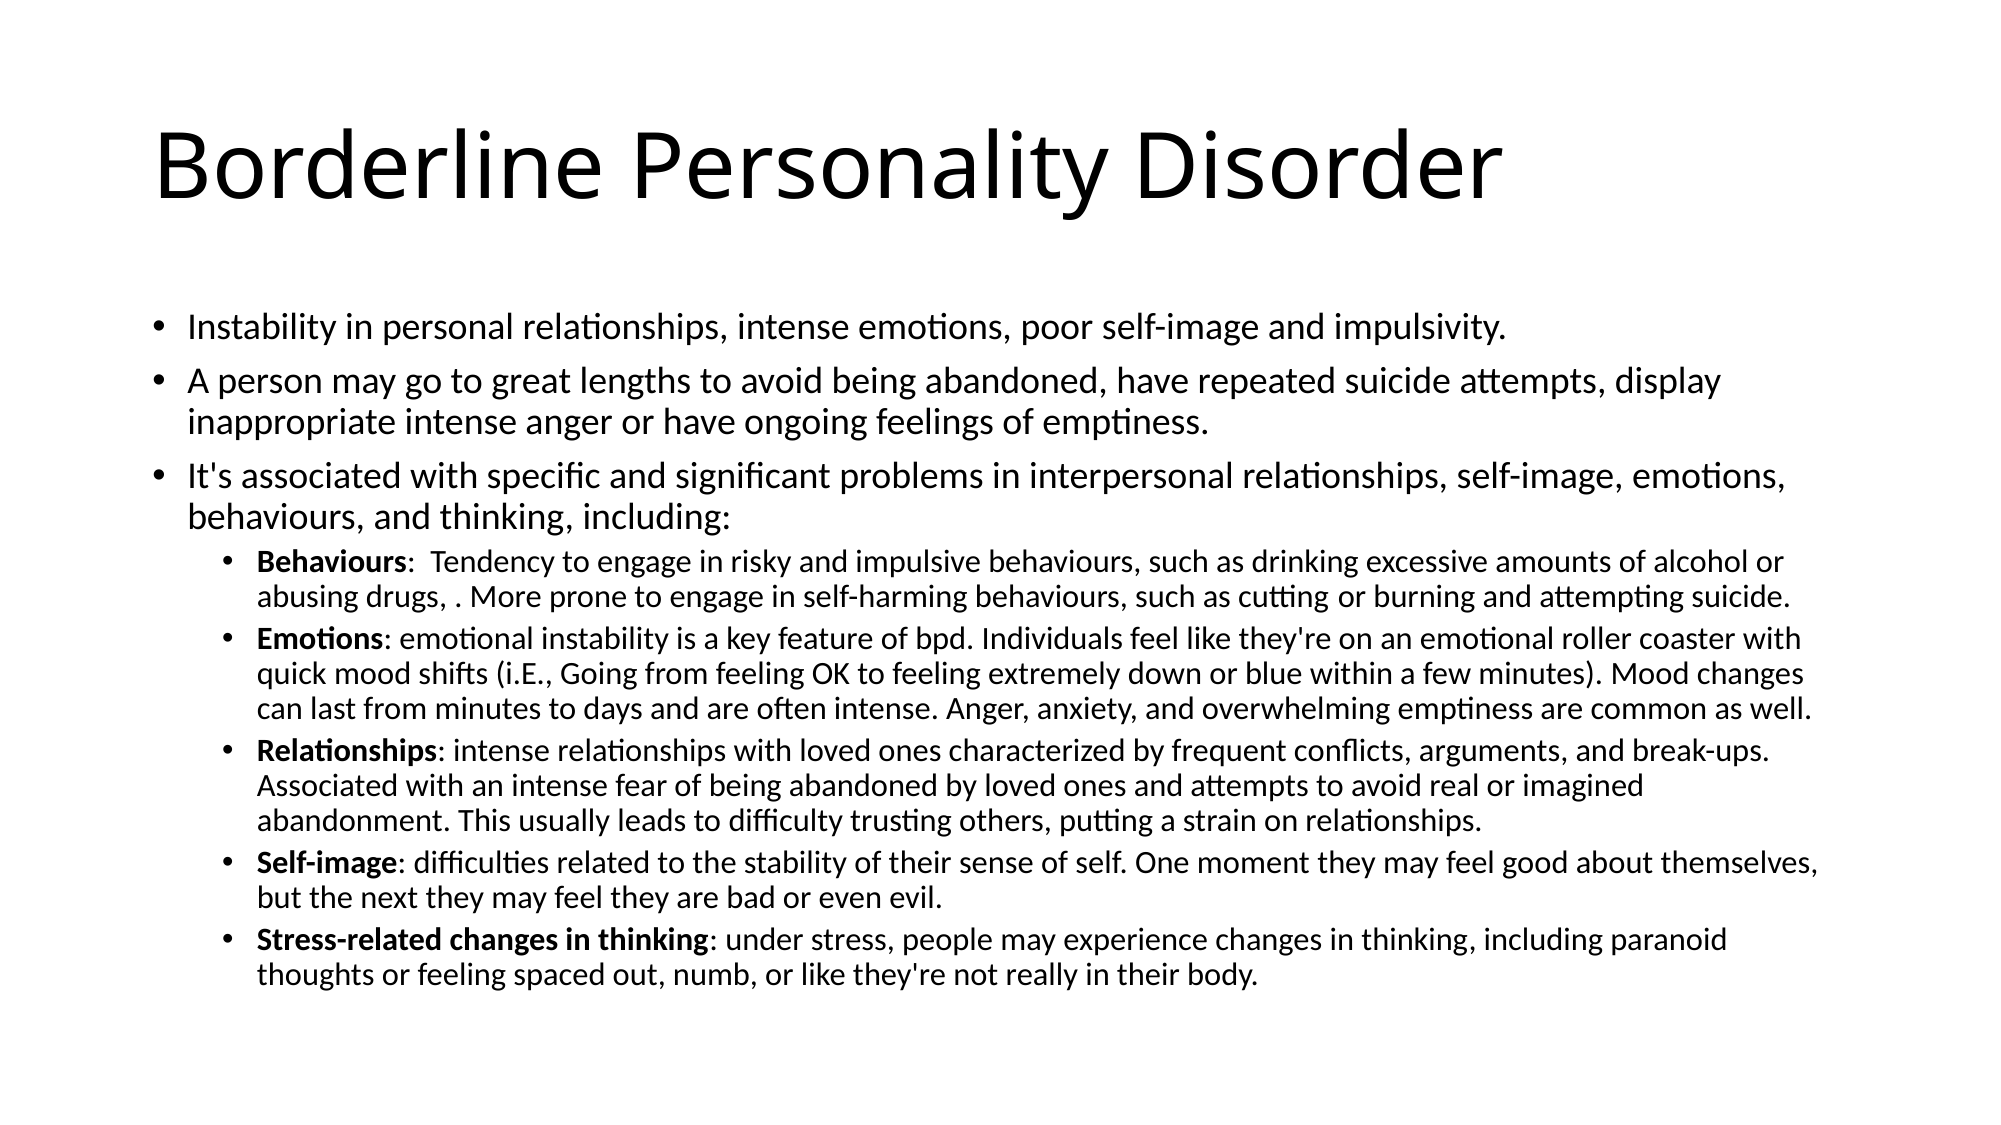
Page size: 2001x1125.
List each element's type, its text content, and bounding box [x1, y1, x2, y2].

list Instability in personal relationships, intense emotions, poor self-image and impulsivity. A person may go to great lengths to avoid being abandoned, have repeated suicide attempts, display inappropriate intense anger or have ongoing feelings of emptiness. It's associated with specific and significant problems in interpersonal relationships, self-image, emotions, behaviours, and thinking, including: ﻿Behaviours: Tendency to engage in risky and impulsive behaviours, such as drinking excessive amounts of alcohol or abusing drugs, . More prone to engage in self-harming behaviours, such as cutting or burning and attempting suicide. Emotions: emotional instability is a key feature of bpd. Individuals feel like they're on an emotional roller coaster with quick mood shifts (i.E., Going from feeling OK to feeling extremely down or blue within a few minutes). Mood changes can last from minutes to days and are often intense. Anger, anxiety, and overwhelming emptiness are common as well. Relationships: intense relationships with loved ones characterized by frequent conflicts, arguments, and break-ups. Associated with an intense fear of being abandoned by loved ones and attempts to avoid real or imagined abandonment. This usually leads to difficulty trusting others, putting a strain on relationships. Self-image: difficulties related to the stability of their sense of self. One moment they may feel good about themselves, but the next they may feel they are bad or even evil. Stress-related changes in thinking: under stress, people may experience changes in thinking, including paranoid thoughts or feeling spaced out, numb, or like they're not really in their body. [137, 299, 1863, 1014]
title Borderline Personality Disorder [137, 59, 1863, 278]
